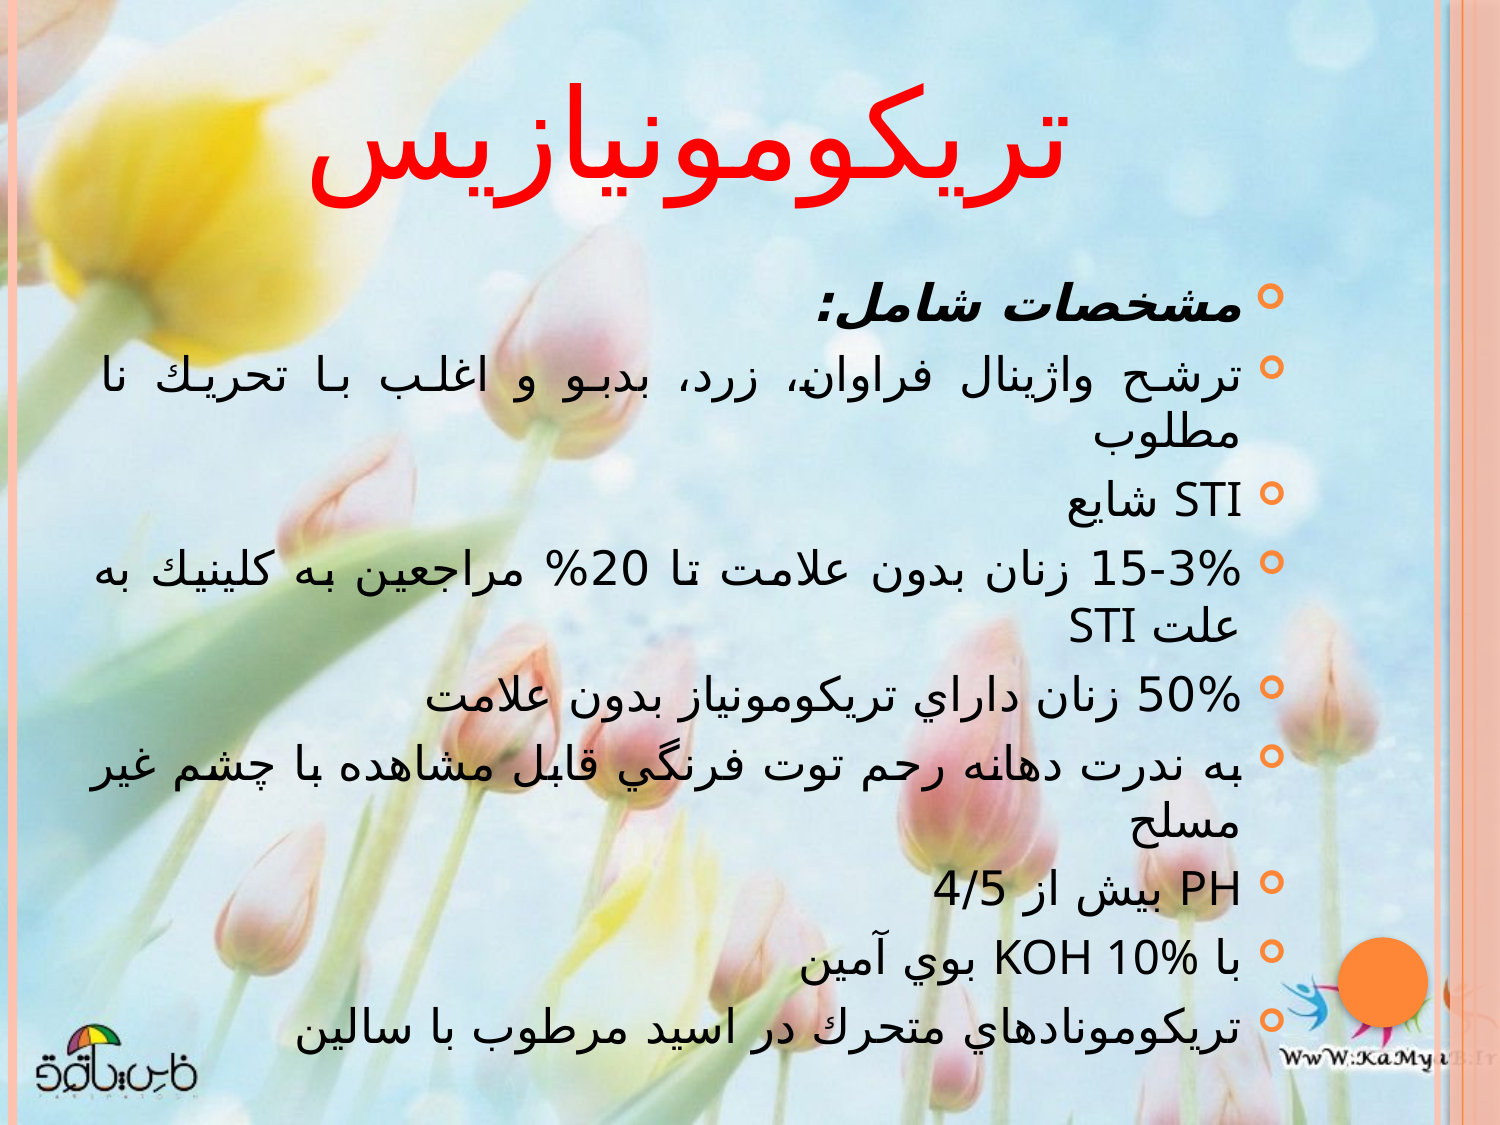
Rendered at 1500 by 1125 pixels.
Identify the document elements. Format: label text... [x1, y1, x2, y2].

picture [18, 0, 1434, 1125]
title تريكومونيازيس [75, 52, 1263, 211]
list مشخصات شامل: ترشح واژينال فراوان، زرد، بدبو و اغلب با تحريك نا مطلوب STI شايع 15-3% زنان بدون علامت تا 20% مراجعين به كلينيك به علت STI 50% زنان داراي تريكومونياز بدون علامت به ندرت دهانه رحم توت فرنگي قابل مشاهده با چشم غير مسلح PH بيش از 4/5 با KOH 10% بوي آمين تريكومونادهاي متحرك در اسيد مرطوب با سالين [75, 262, 1300, 1062]
picture [1441, 0, 1449, 1125]
picture [0, 0, 7, 1125]
